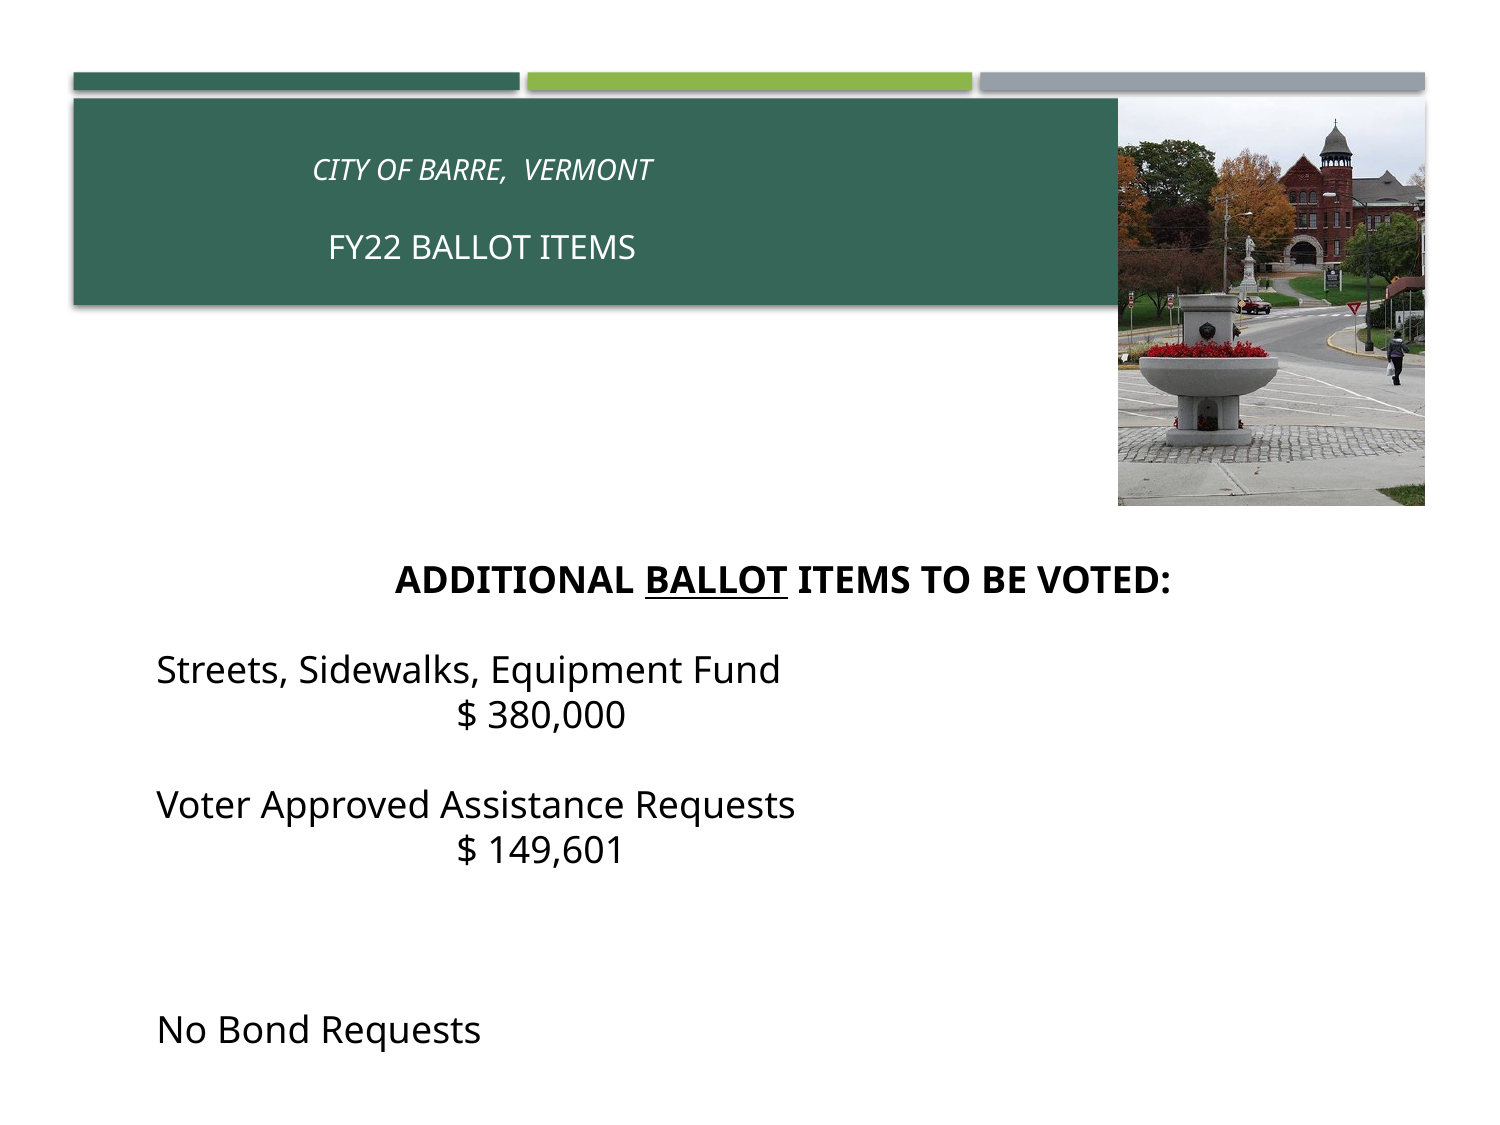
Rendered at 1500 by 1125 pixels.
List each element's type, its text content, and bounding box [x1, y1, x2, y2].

picture [1117, 97, 1426, 507]
text_box CITY OF BARRE, VERMONT FY22 BALLOT ITEMS [110, 144, 855, 274]
text_box ADDITIONAL BALLOT ITEMS TO BE VOTED: Streets, Sidewalks, Equipment Fund $ 380,000 Voter Approved Assistance Requests $ 149,601 No Bond Requests [141, 526, 1425, 1059]
